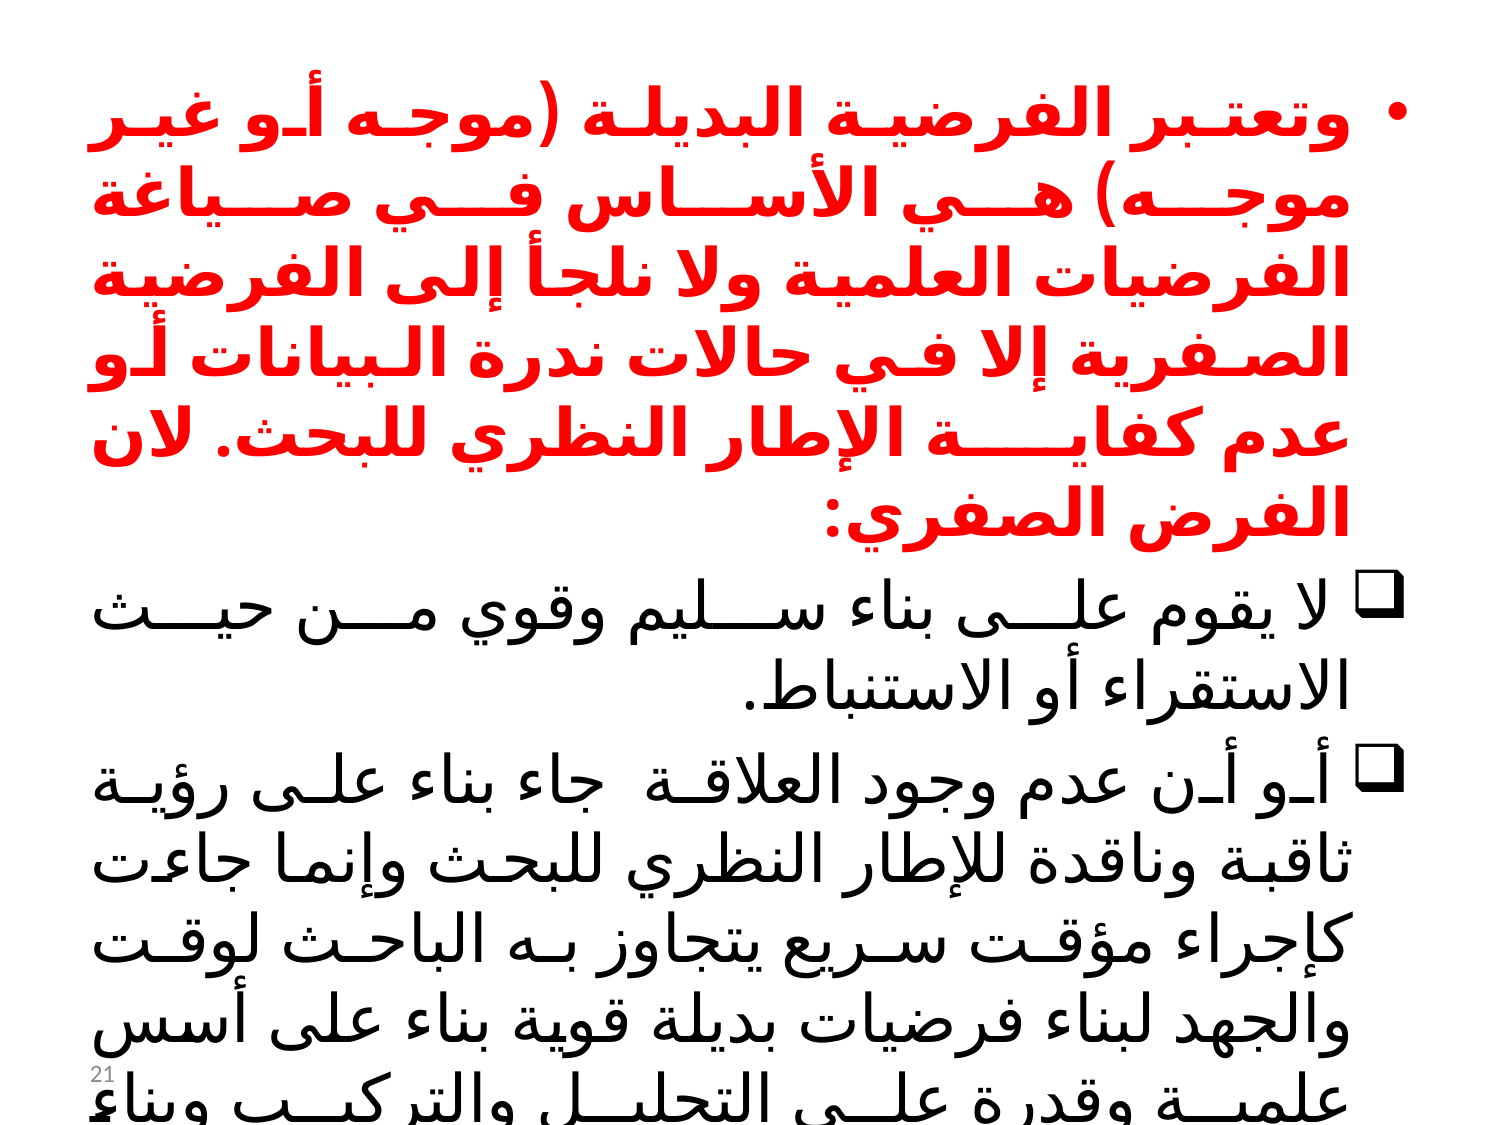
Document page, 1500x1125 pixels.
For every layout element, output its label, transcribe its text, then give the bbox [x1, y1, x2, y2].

text_box 21 [75, 1042, 425, 1103]
list وتعتبر الفرضية البديلة (موجه أو غير موجه) هي الأساس في صياغة الفرضيات العلمية ولا نلجأ إلى الفرضية الصفرية إلا في حالات ندرة البيانات أو عدم كفاية الإطار النظري للبحث. لان الفرض الصفري: لا يقوم على بناء سليم وقوي من حيث الاستقراء أو الاستنباط. أو أن عدم وجود العلاقة جاء بناء على رؤية ثاقبة وناقدة للإطار النظري للبحث وإنما جاءت كإجراء مؤقت سريع يتجاوز به الباحث لوقت والجهد لبناء فرضيات بديلة قوية بناء على أسس علمية وقدرة على التحليل والتركيب وبناء العلاقات. [75, 62, 1425, 1125]
